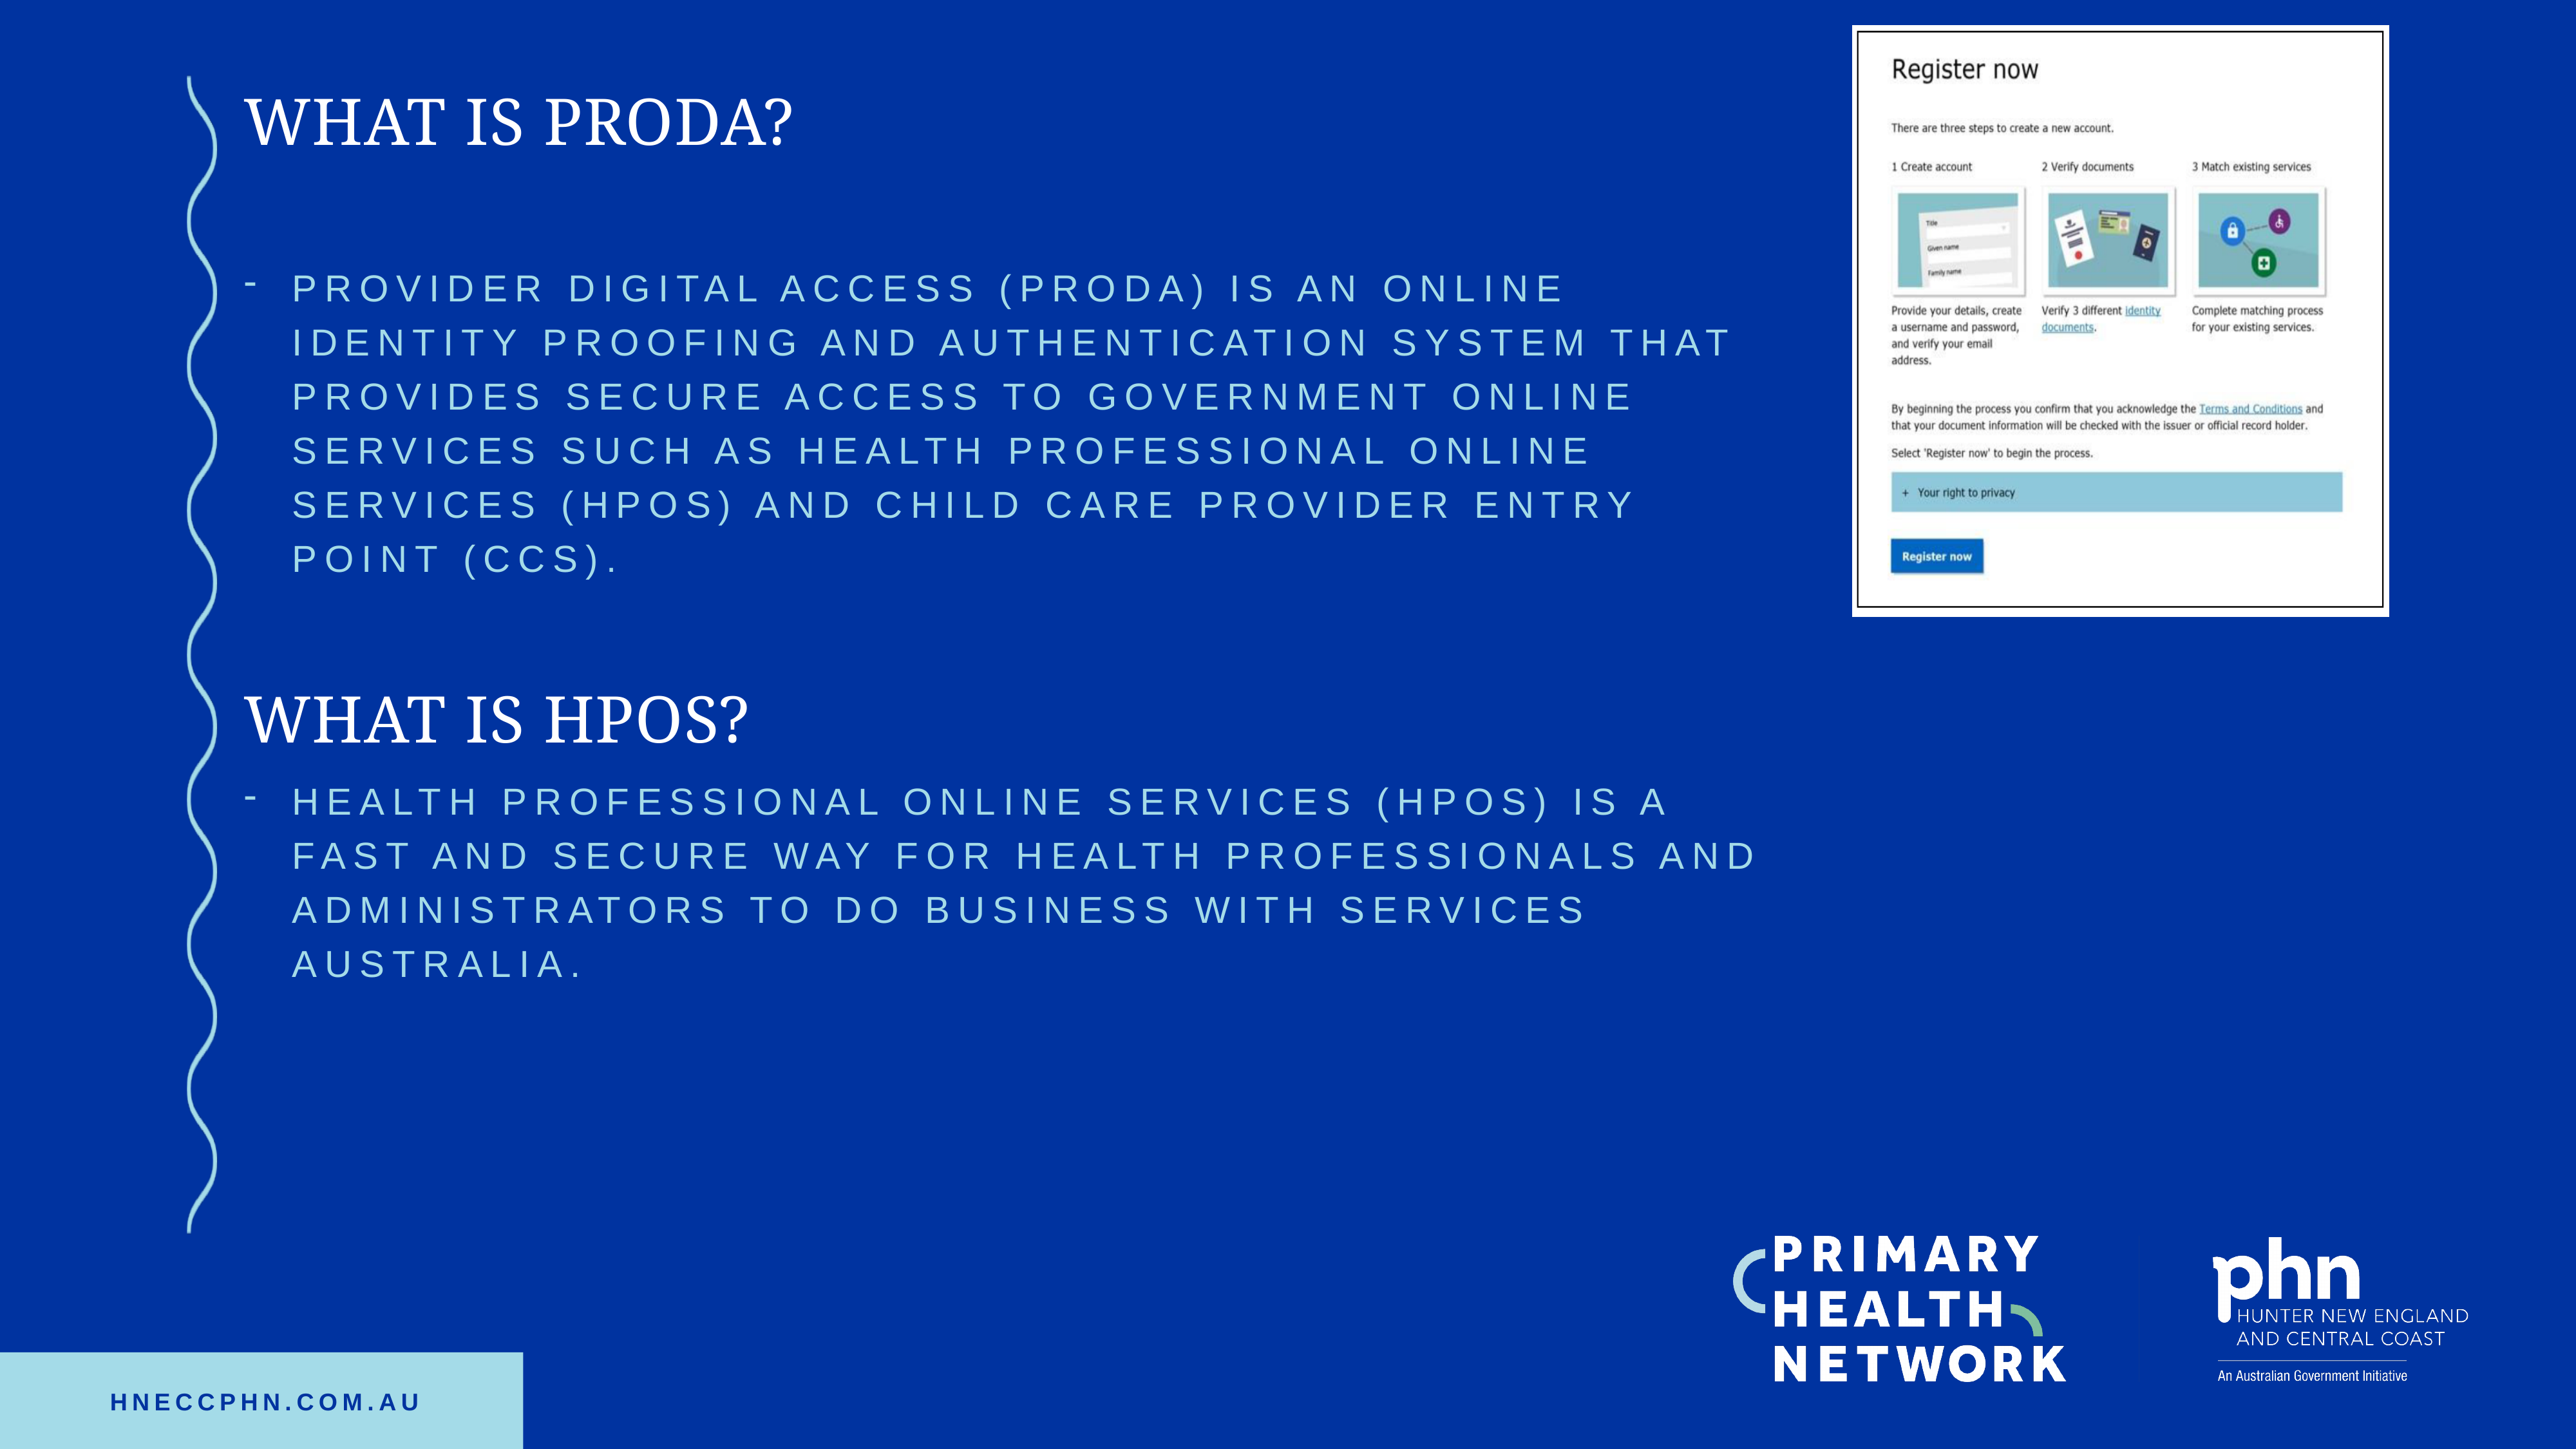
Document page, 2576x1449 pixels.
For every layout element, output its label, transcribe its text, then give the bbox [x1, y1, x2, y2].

subtitle WHAT IS PRODA? Provider Digital Access (PRODA) is an online identity proofing and authentication system that provides secure access to government online services such as Health Professional Online Services (HPOS) and Child Care Provider Entry Point (CCS). WHAT IS HPOS? Health Professional Online Services (HPOS) is a fast and secure way for health professionals and administrators to do business with Services Australia. [187, 57, 1814, 1253]
picture [1733, 1236, 2469, 1382]
picture [1852, 25, 2389, 617]
